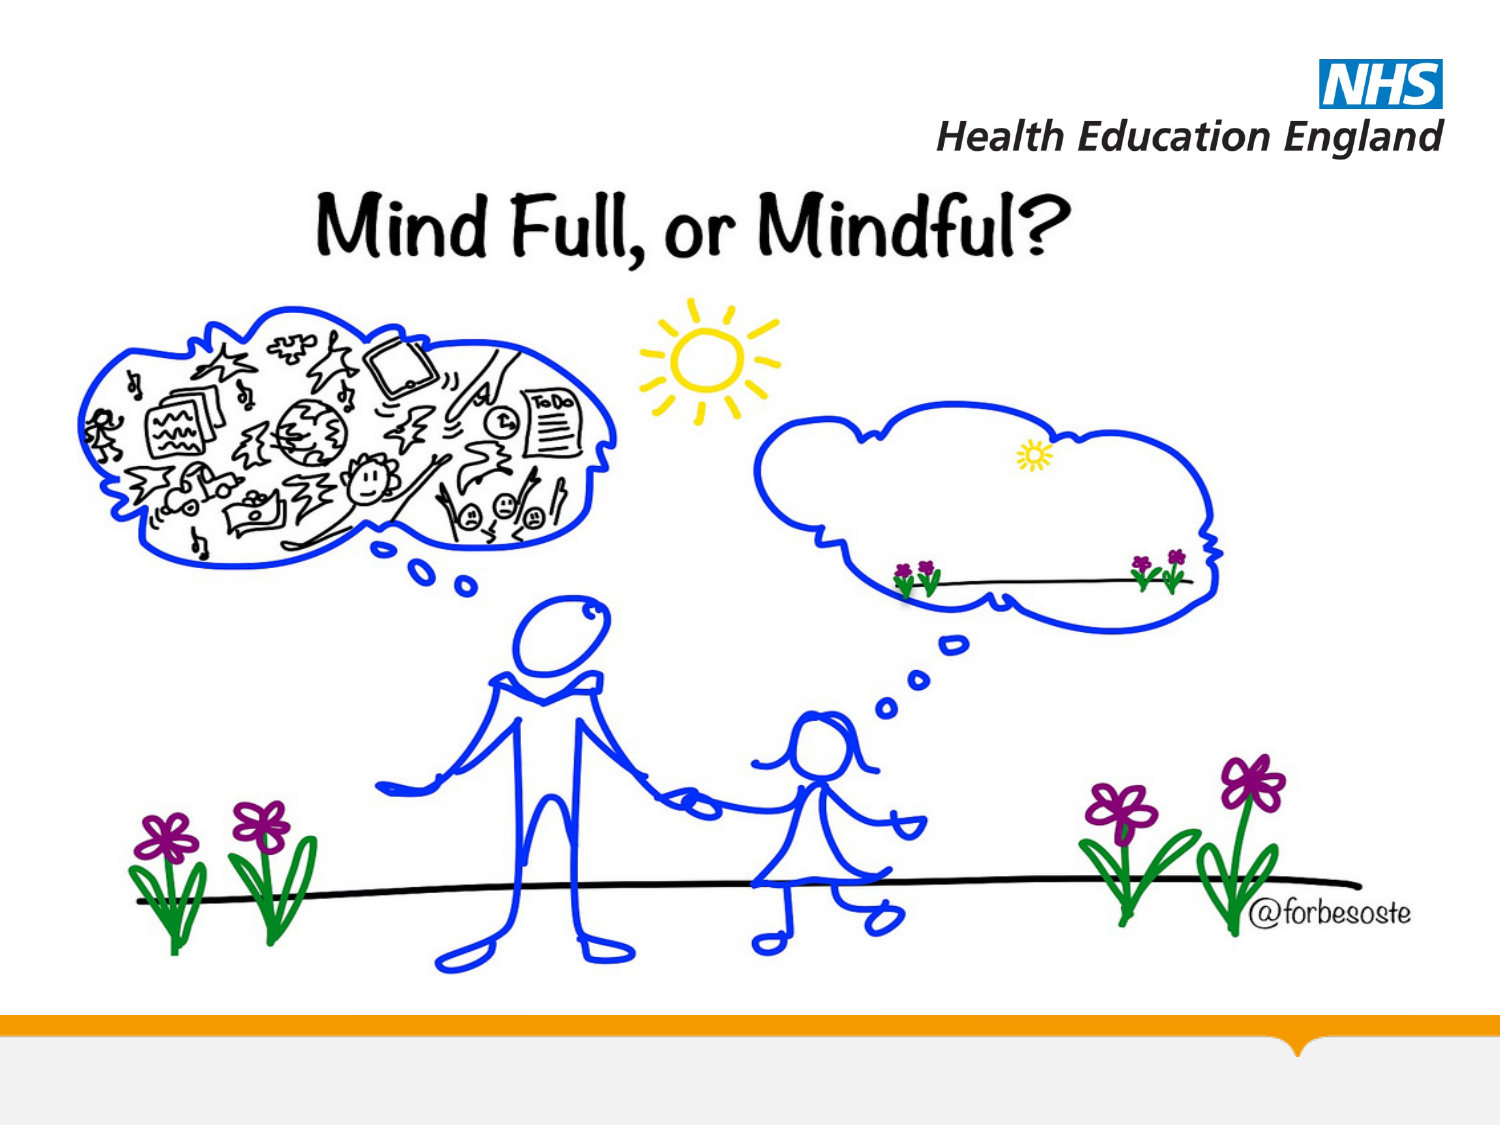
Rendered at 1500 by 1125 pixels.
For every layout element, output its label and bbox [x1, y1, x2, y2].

picture [76, 59, 1445, 977]
